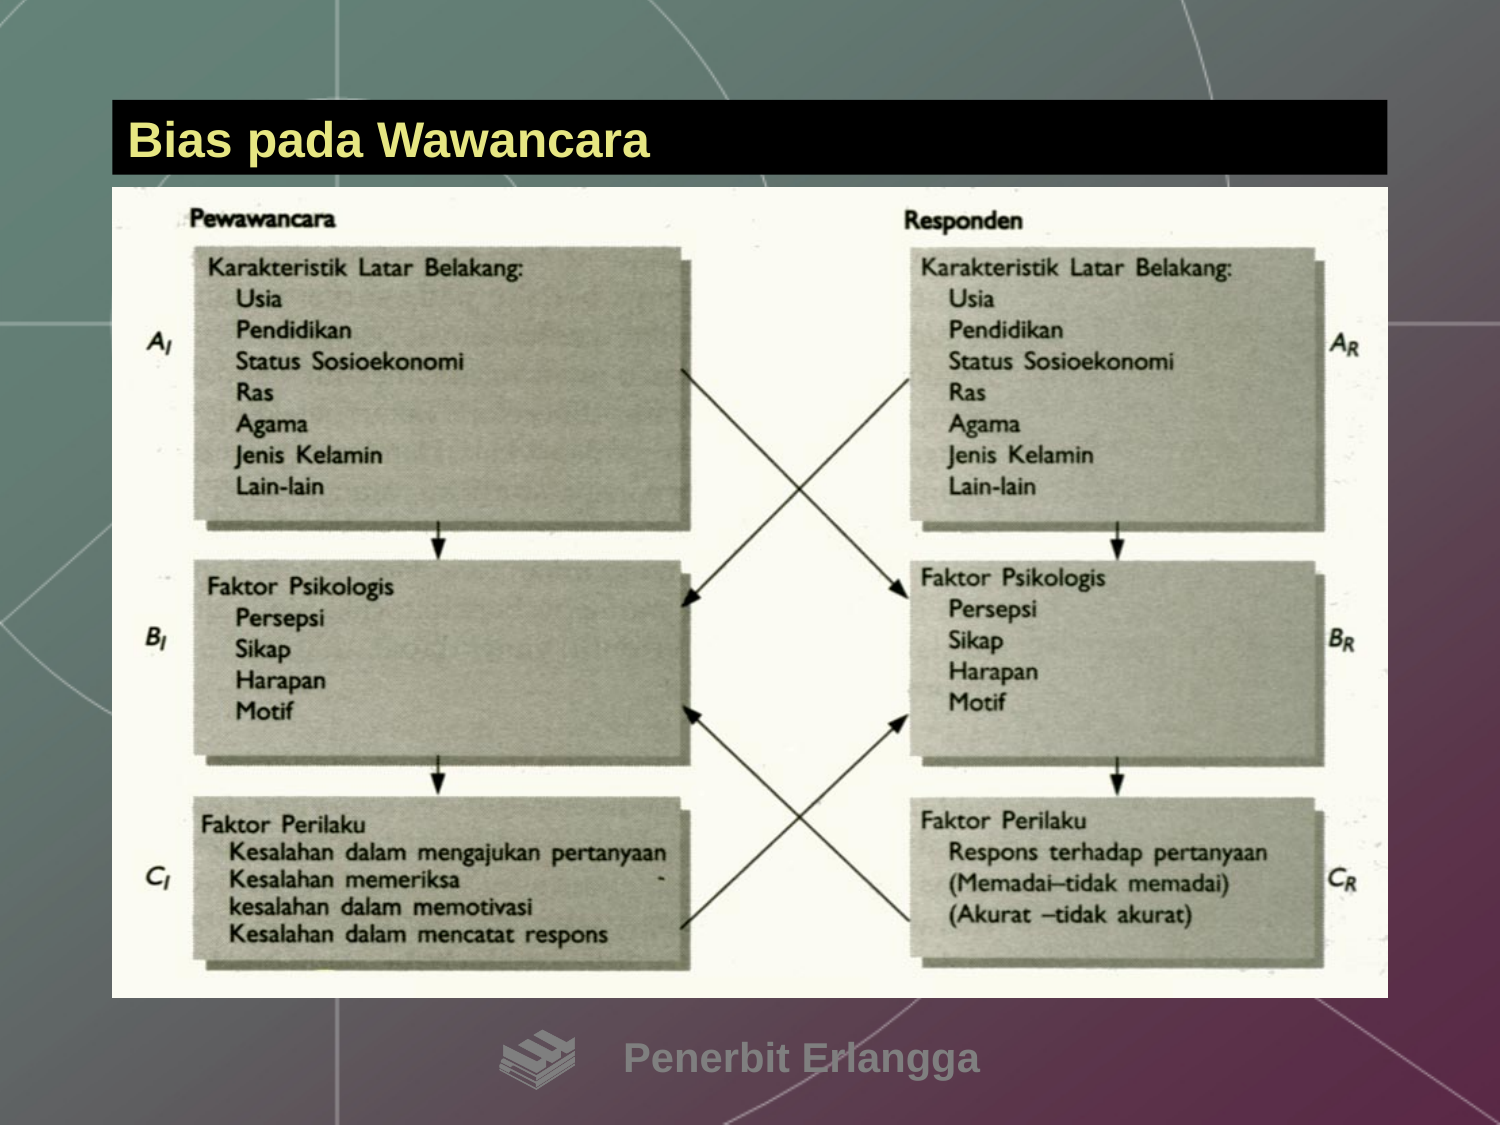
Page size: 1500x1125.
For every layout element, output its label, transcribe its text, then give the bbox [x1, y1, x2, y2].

text_box Bias pada Wawancara [112, 99, 1388, 175]
text_box Penerbit Erlangga [608, 1023, 995, 1088]
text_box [499, 1029, 575, 1090]
picture [0, 0, 1500, 1125]
